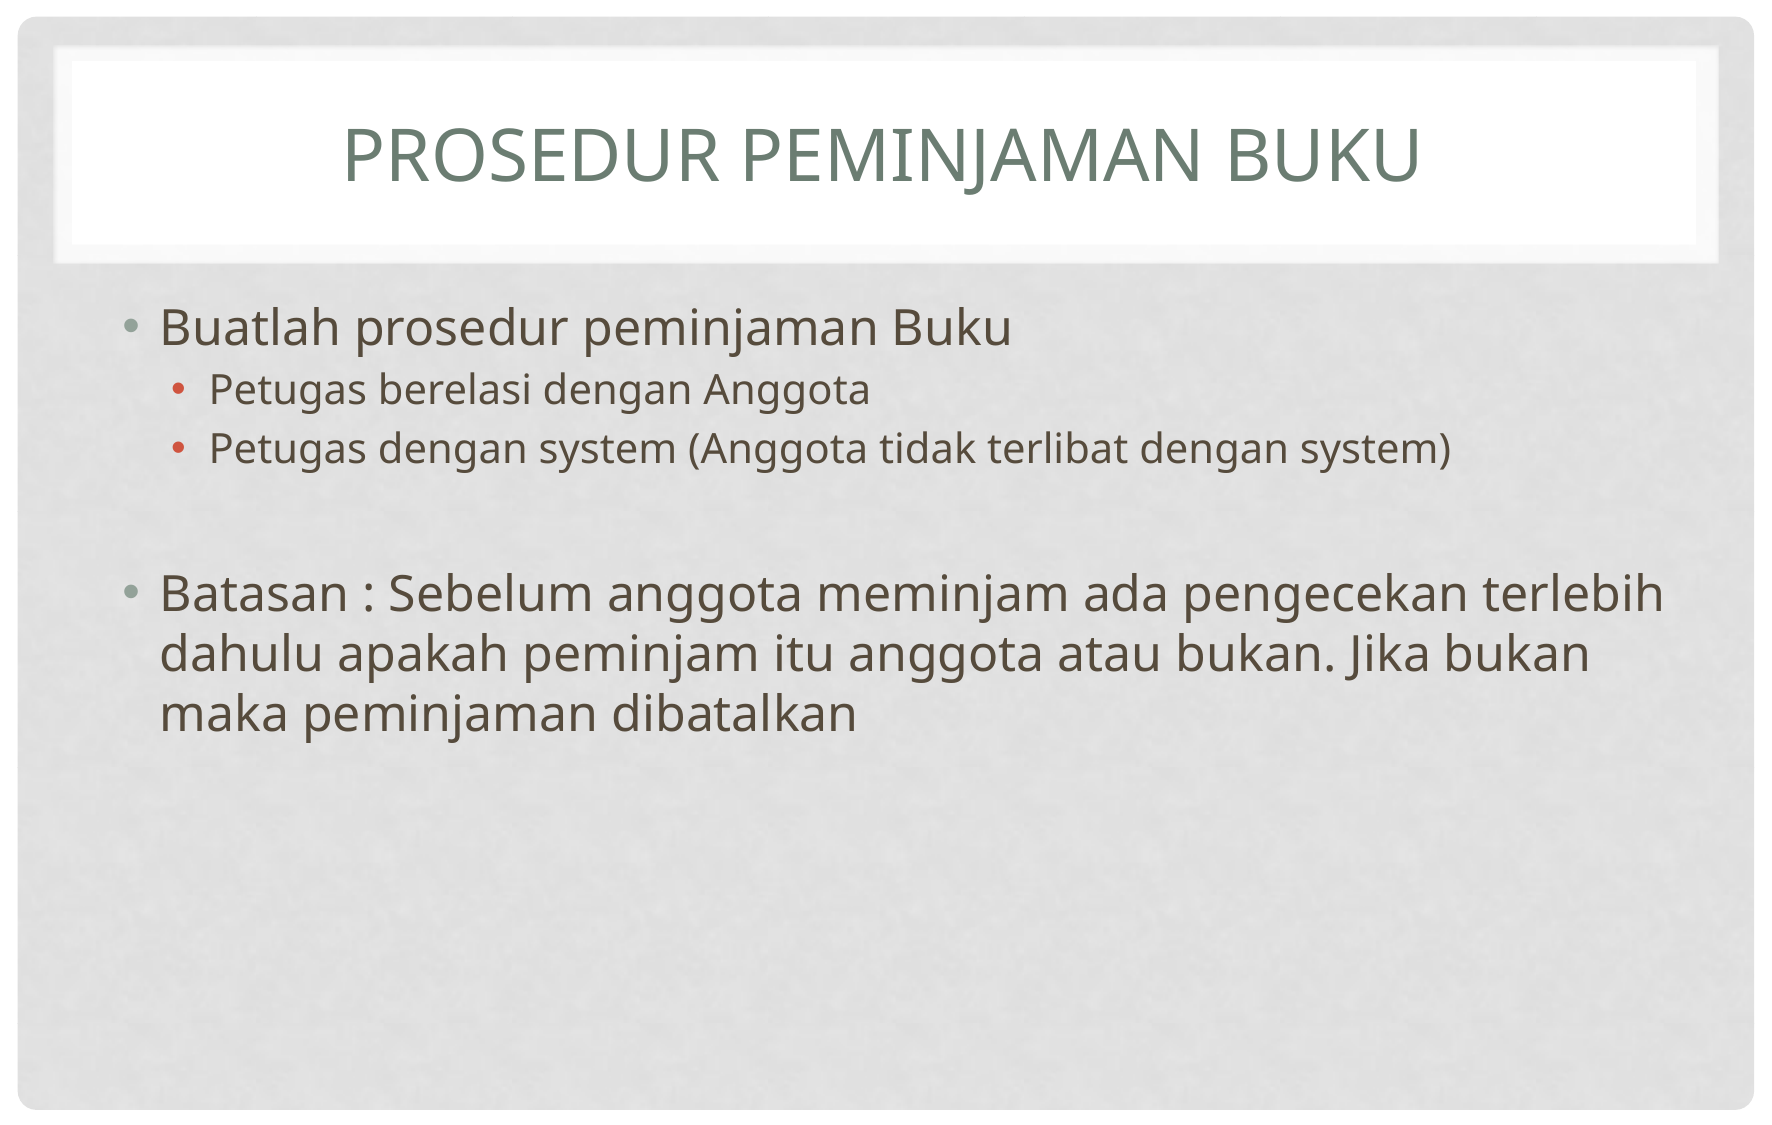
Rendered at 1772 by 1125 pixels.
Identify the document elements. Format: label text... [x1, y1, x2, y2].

list Buatlah prosedur peminjaman Buku Petugas berelasi dengan Anggota Petugas dengan system (Anggota tidak terlibat dengan system) Batasan : Sebelum anggota meminjam ada pengecekan terlebih dahulu apakah peminjam itu anggota atau bukan. Jika bukan maka peminjaman dibatalkan [88, 287, 1684, 1005]
title Prosedur Peminjaman buku [82, 66, 1684, 238]
